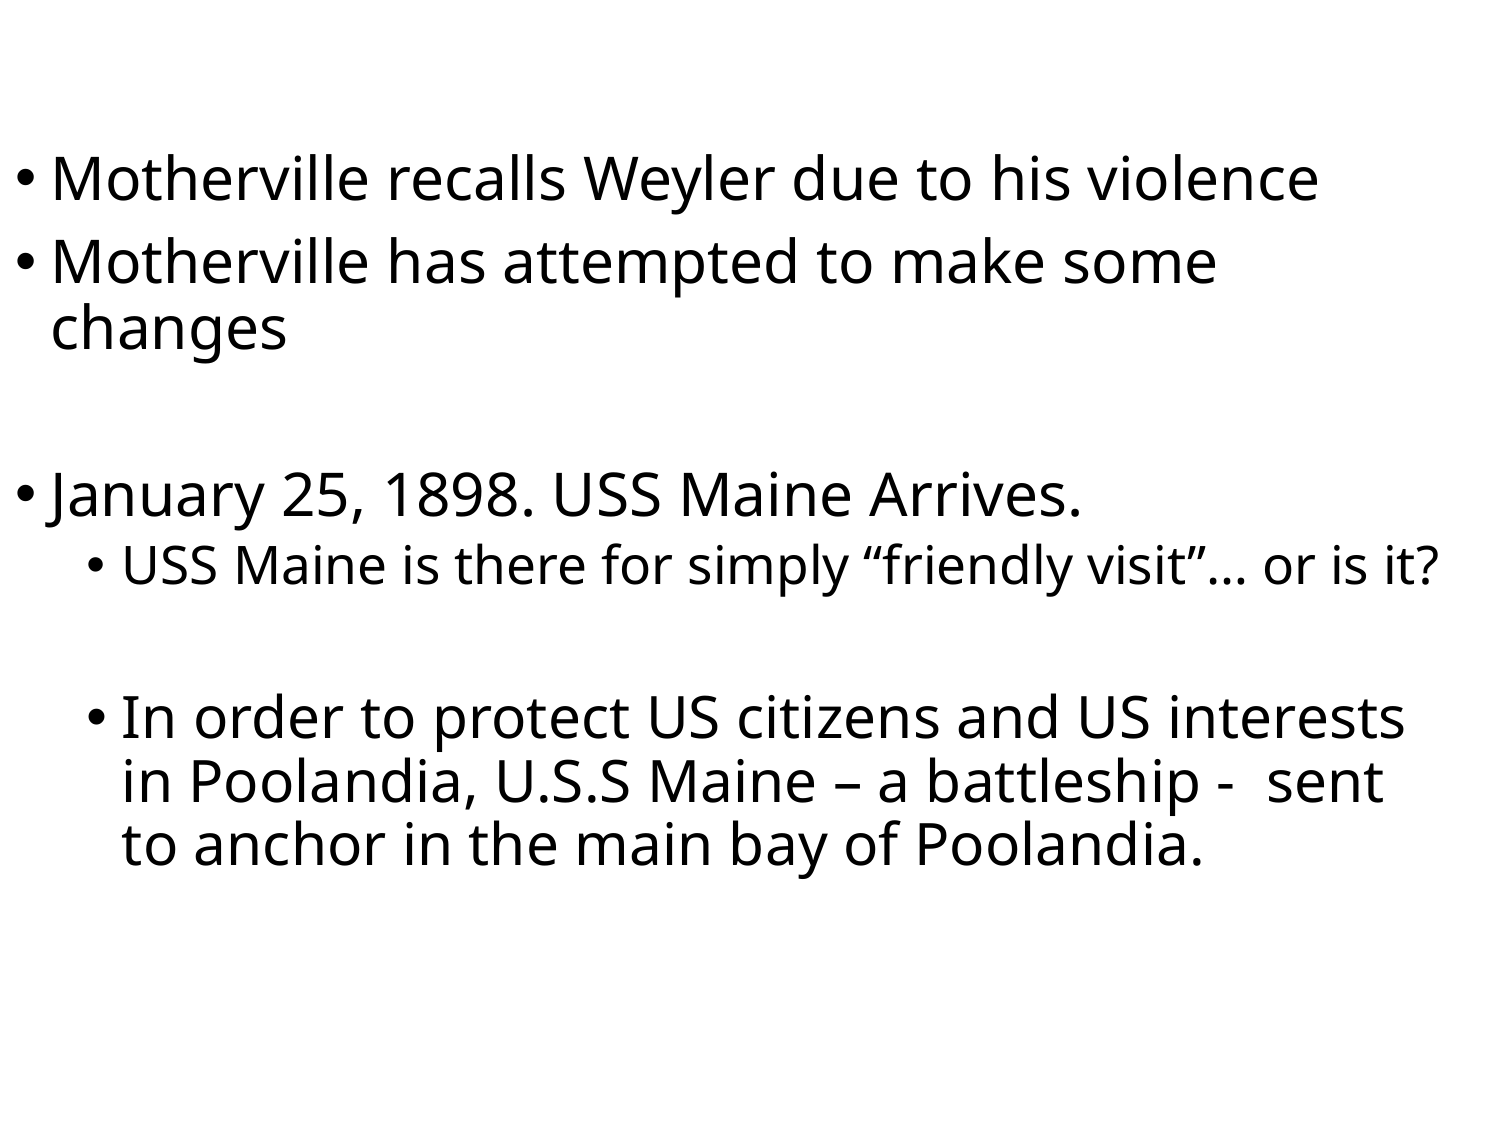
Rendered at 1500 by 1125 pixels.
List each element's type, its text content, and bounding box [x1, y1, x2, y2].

list Motherville recalls Weyler due to his violence Motherville has attempted to make some changes January 25, 1898. USS Maine Arrives. USS Maine is there for simply “friendly visit”… or is it? In order to protect US citizens and US interests in Poolandia, U.S.S Maine – a battleship - sent to anchor in the main bay of Poolandia. [0, 140, 1457, 936]
